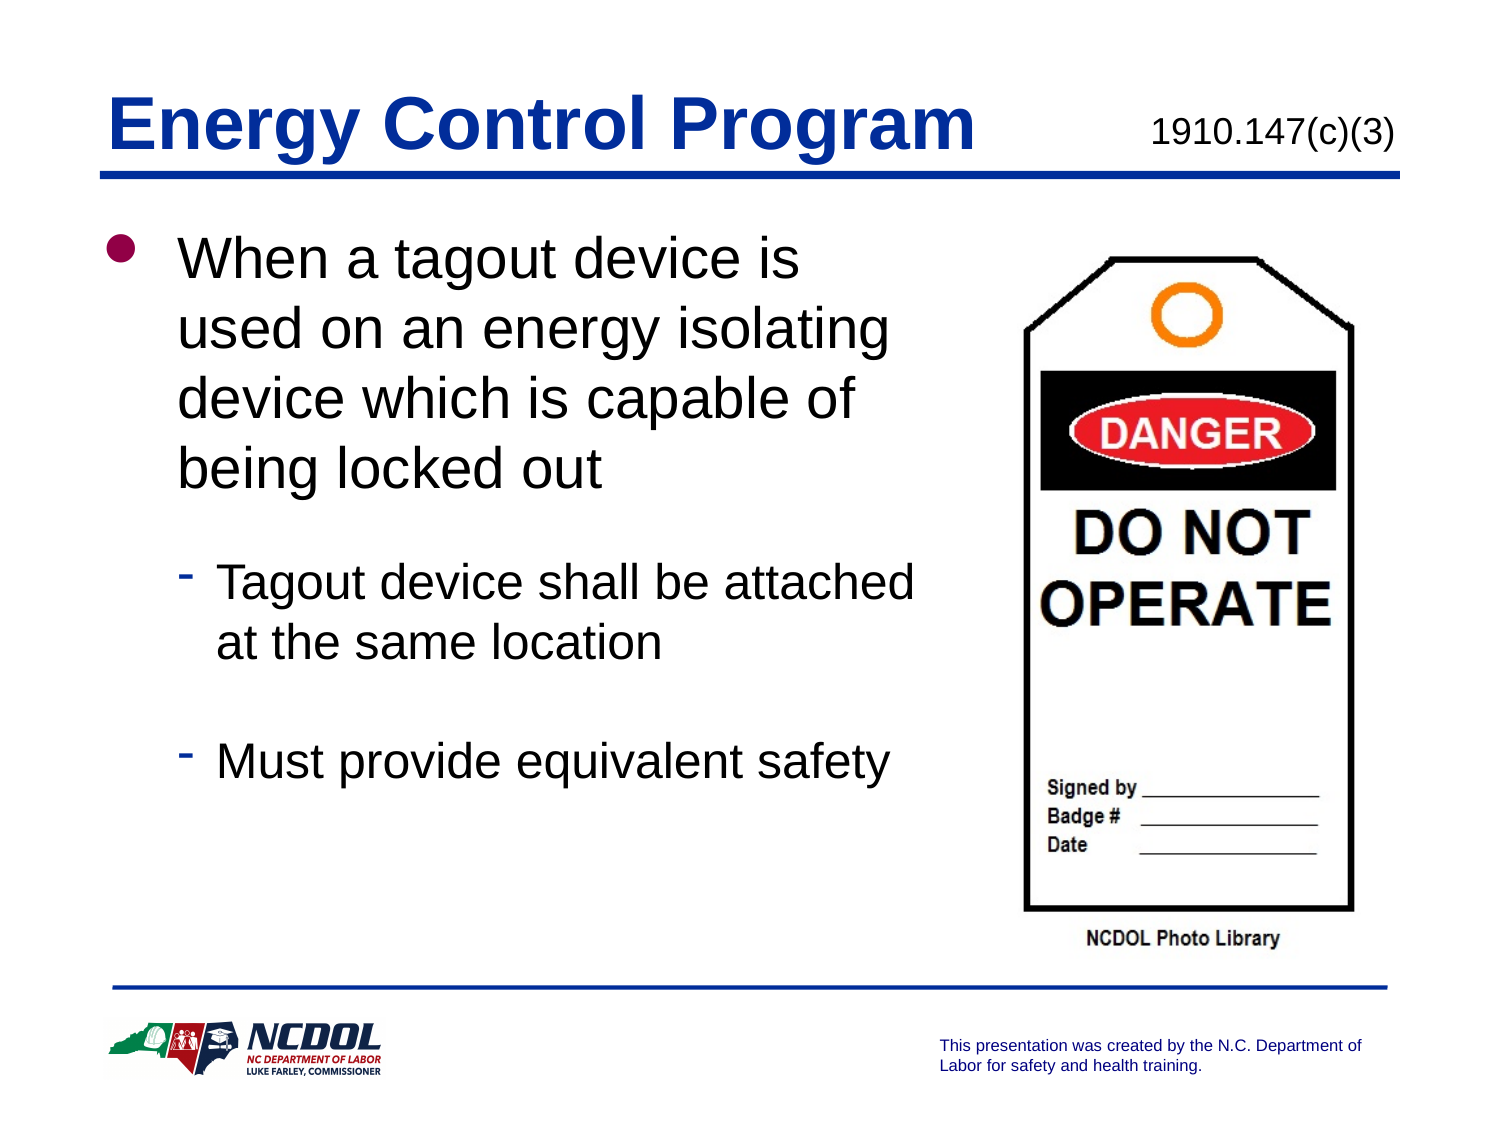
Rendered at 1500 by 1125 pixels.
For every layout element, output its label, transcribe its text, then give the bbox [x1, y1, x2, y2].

list When a tagout device is used on an energy isolating device which is capable of being locked out Tagout device shall be attached at the same location Must provide equivalent safety [87, 212, 938, 950]
title Energy Control Program [99, 75, 1363, 166]
picture [103, 1017, 386, 1080]
picture [990, 237, 1401, 974]
text_box 1910.147(c)(3) [1135, 99, 1411, 160]
